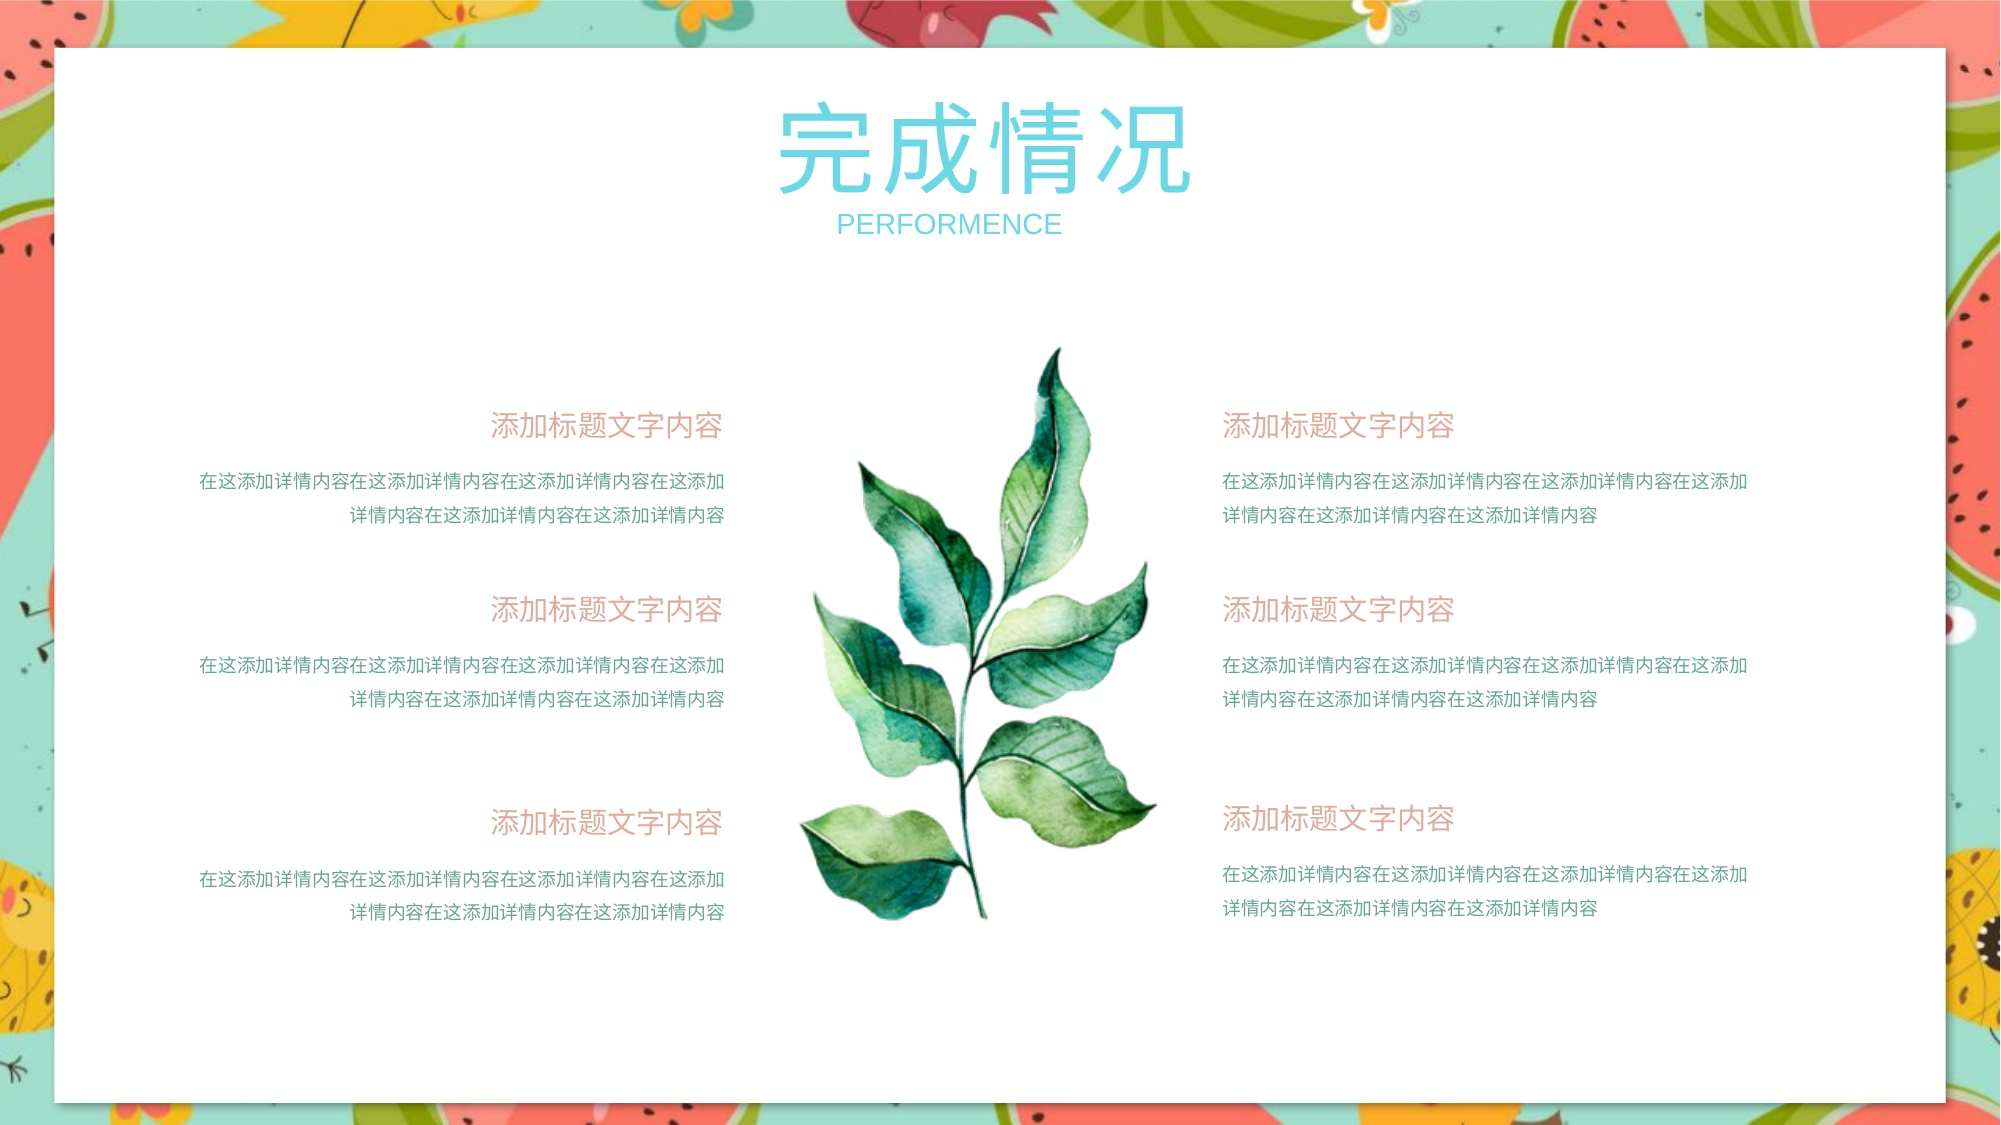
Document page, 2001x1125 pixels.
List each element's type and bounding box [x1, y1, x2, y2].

text_box [169, 399, 740, 531]
text_box [169, 797, 740, 928]
text_box [169, 584, 740, 715]
text_box [1207, 793, 1778, 924]
text_box [1207, 584, 1778, 715]
picture [0, 1, 2001, 1125]
text_box [760, 79, 1245, 292]
text_box [1207, 399, 1778, 531]
